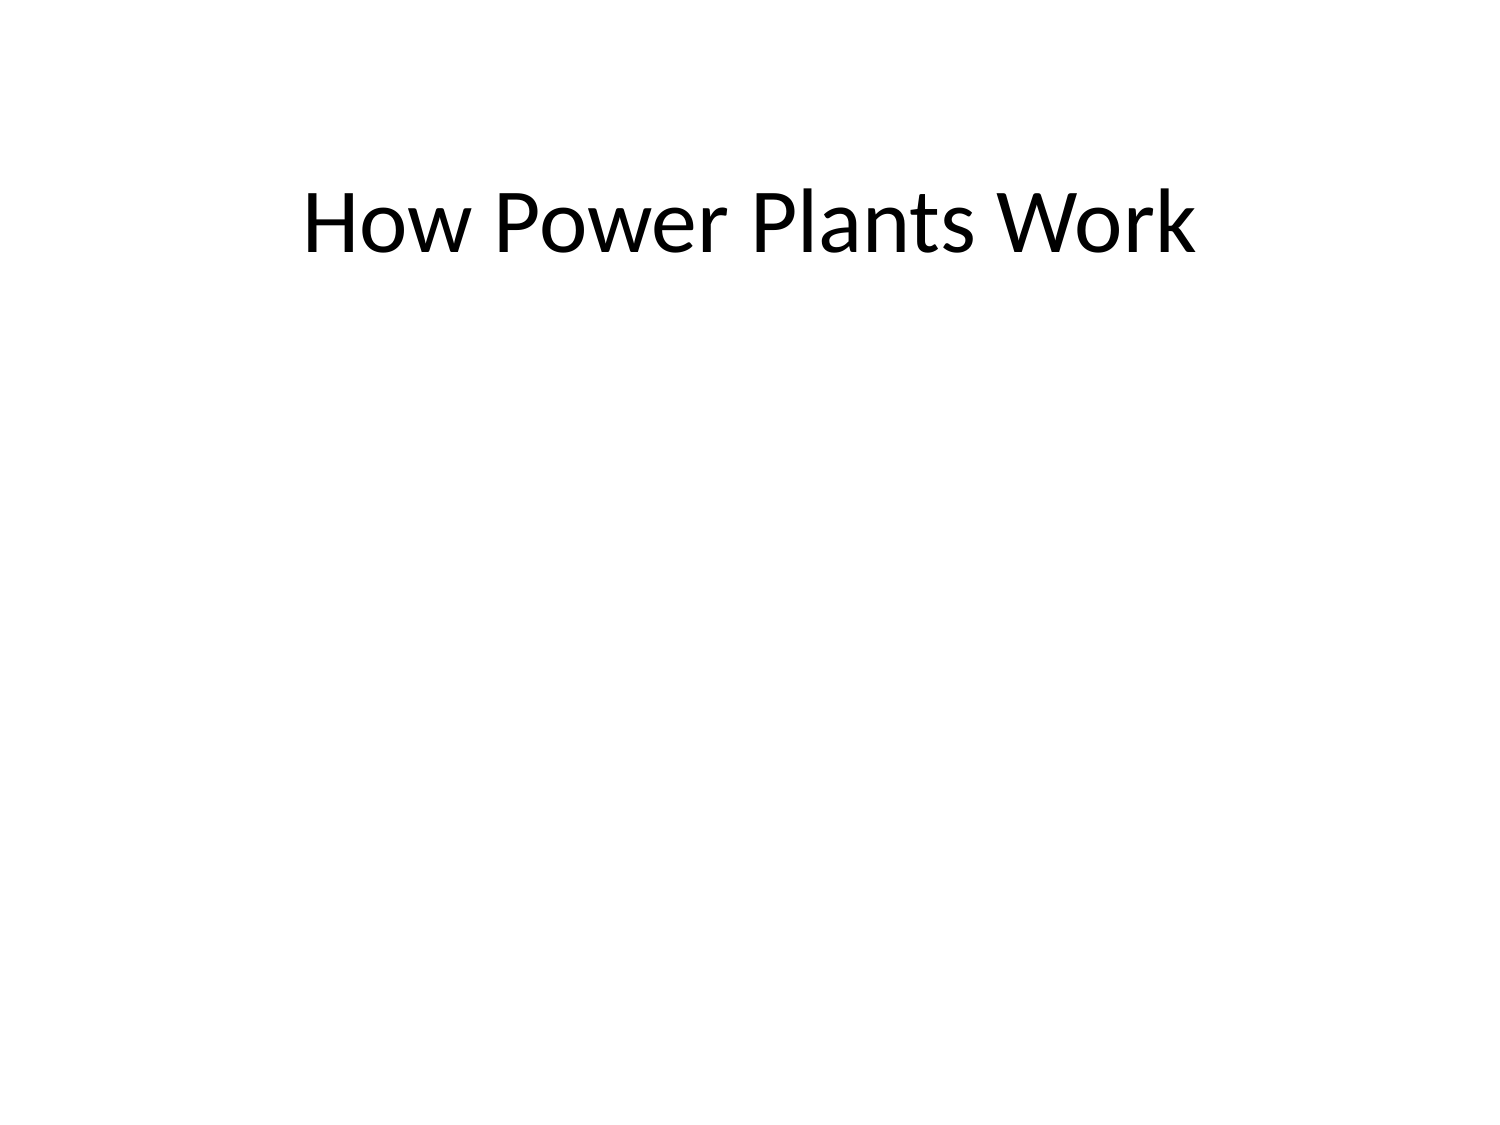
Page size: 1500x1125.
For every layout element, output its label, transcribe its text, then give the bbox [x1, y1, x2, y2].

title How Power Plants Work [112, 94, 1388, 337]
